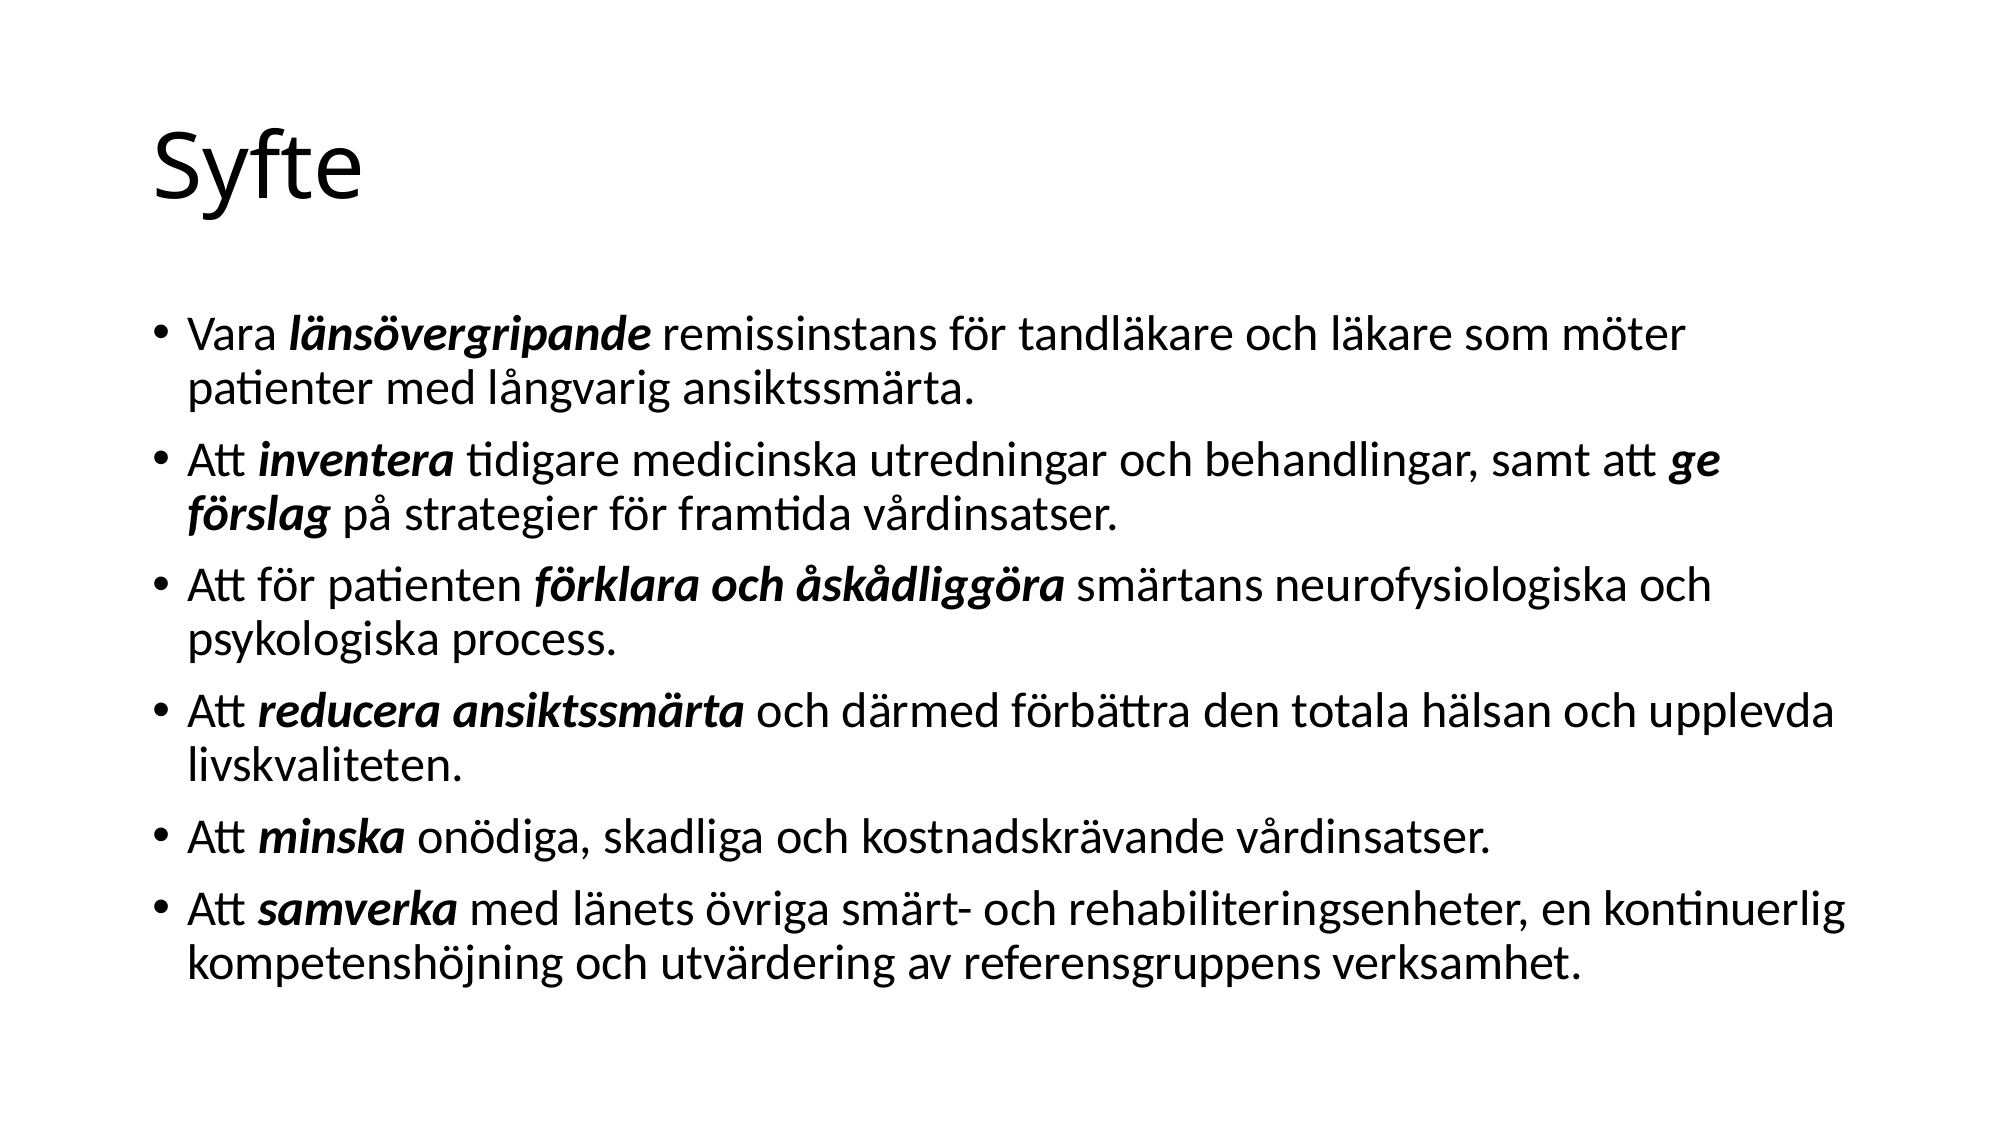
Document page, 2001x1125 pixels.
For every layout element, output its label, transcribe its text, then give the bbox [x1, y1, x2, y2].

list Vara länsövergripande remissinstans för tandläkare och läkare som möter patienter med långvarig ansiktssmärta. Att inventera tidigare medicinska utredningar och behandlingar, samt att ge förslag på strategier för framtida vårdinsatser. Att för patienten förklara och åskådliggöra smärtans neurofysiologiska och psykologiska process. Att reducera ansiktssmärta och därmed förbättra den totala hälsan och upplevda livskvaliteten. Att minska onödiga, skadliga och kostnadskrävande vårdinsatser. Att samverka med länets övriga smärt- och rehabiliteringsenheter, en kontinuerlig kompetenshöjning och utvärdering av referensgruppens verksamhet. [137, 299, 1863, 1014]
title Syfte [137, 59, 1863, 278]
